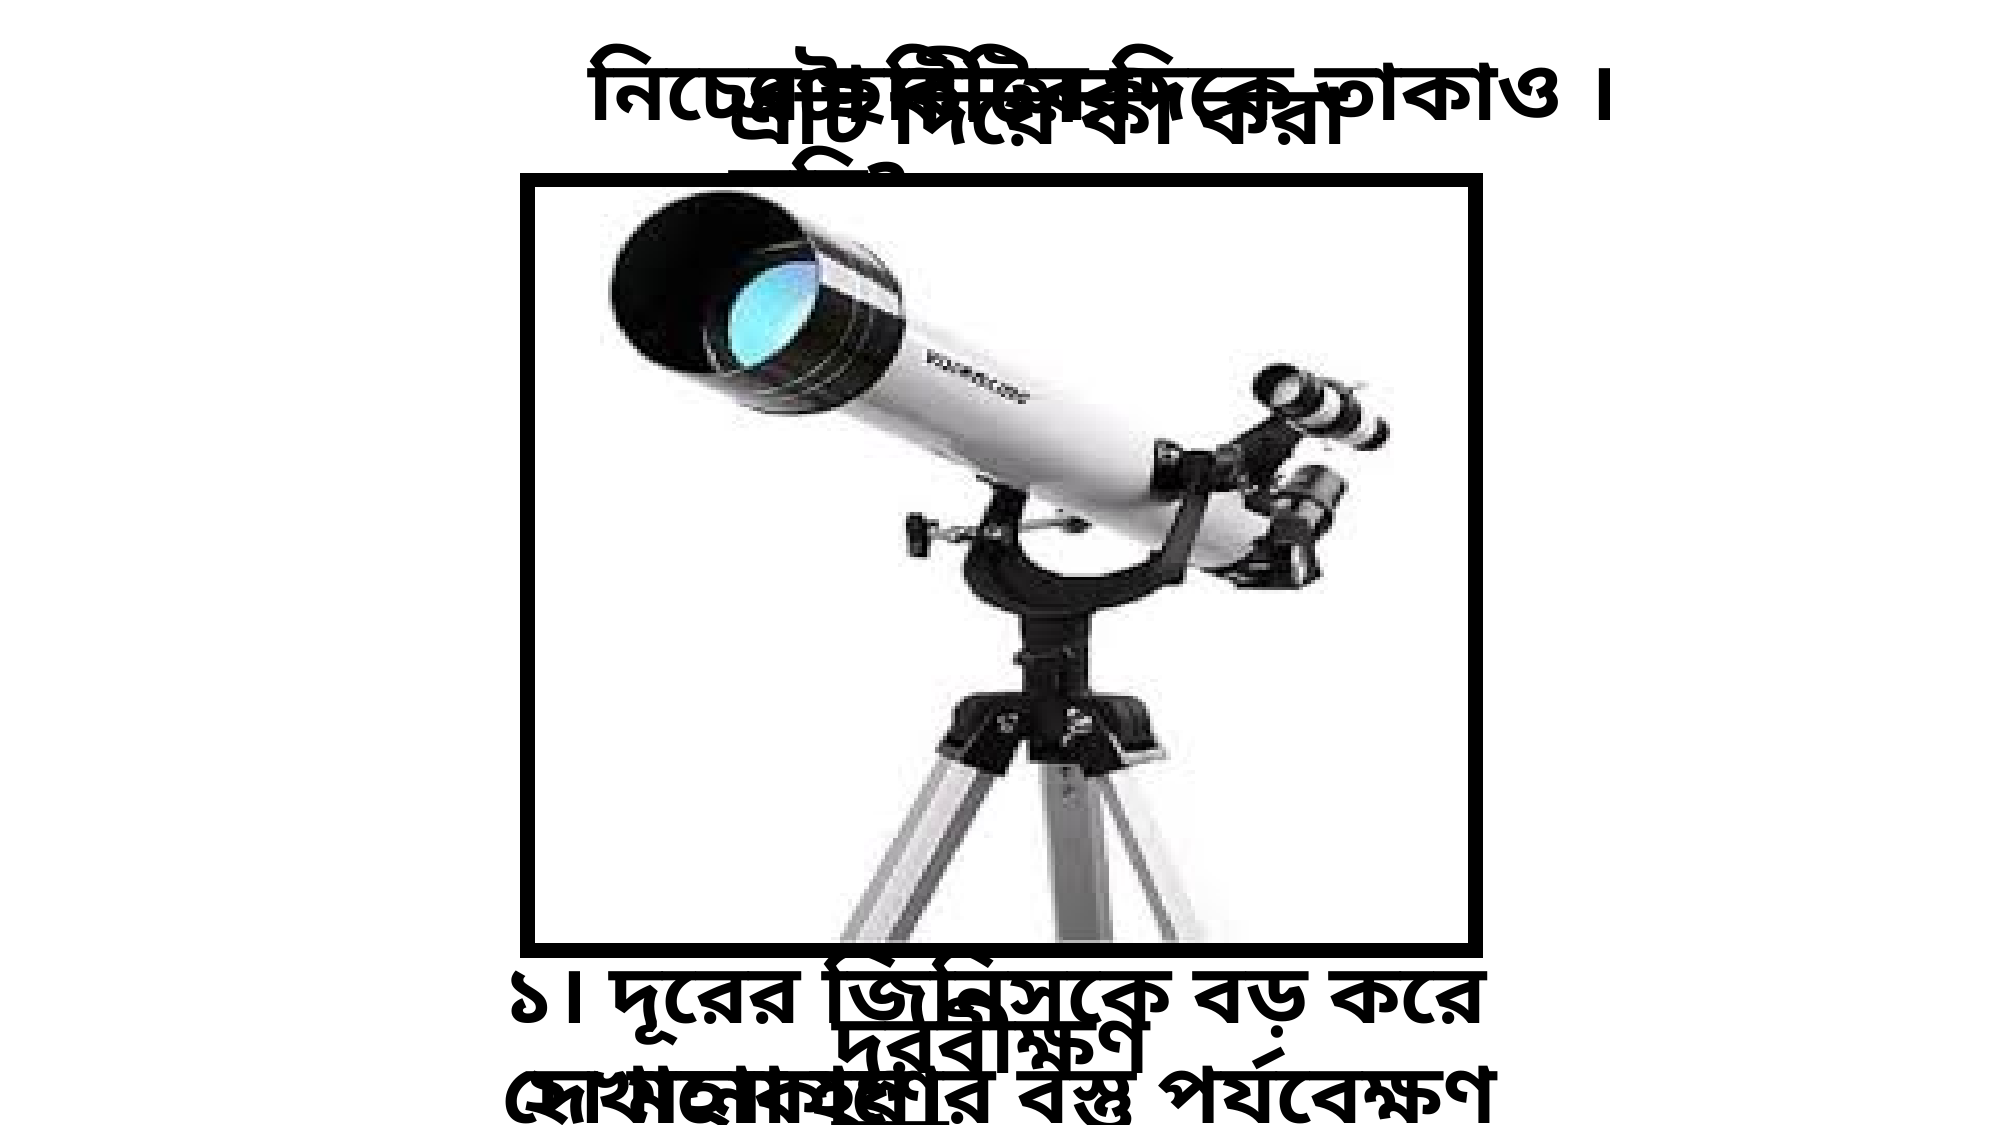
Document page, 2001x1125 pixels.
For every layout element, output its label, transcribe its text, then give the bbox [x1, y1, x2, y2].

text_box নিচের ছবিটির দিকে তাকাও । [573, 29, 1698, 145]
text_box ১। দূরের জিনিসকে বড় করে দেখানো হয়। [488, 933, 1634, 1125]
text_box ২। মহাকাশের বস্তু পর্যবেক্ষণ করা হয়। [506, 1032, 1589, 1125]
picture [534, 187, 1469, 944]
text_box এটা কীসের ছবি? [714, 31, 1342, 54]
text_box এটি দিয়ে কী করা হয়? [714, 54, 1407, 173]
